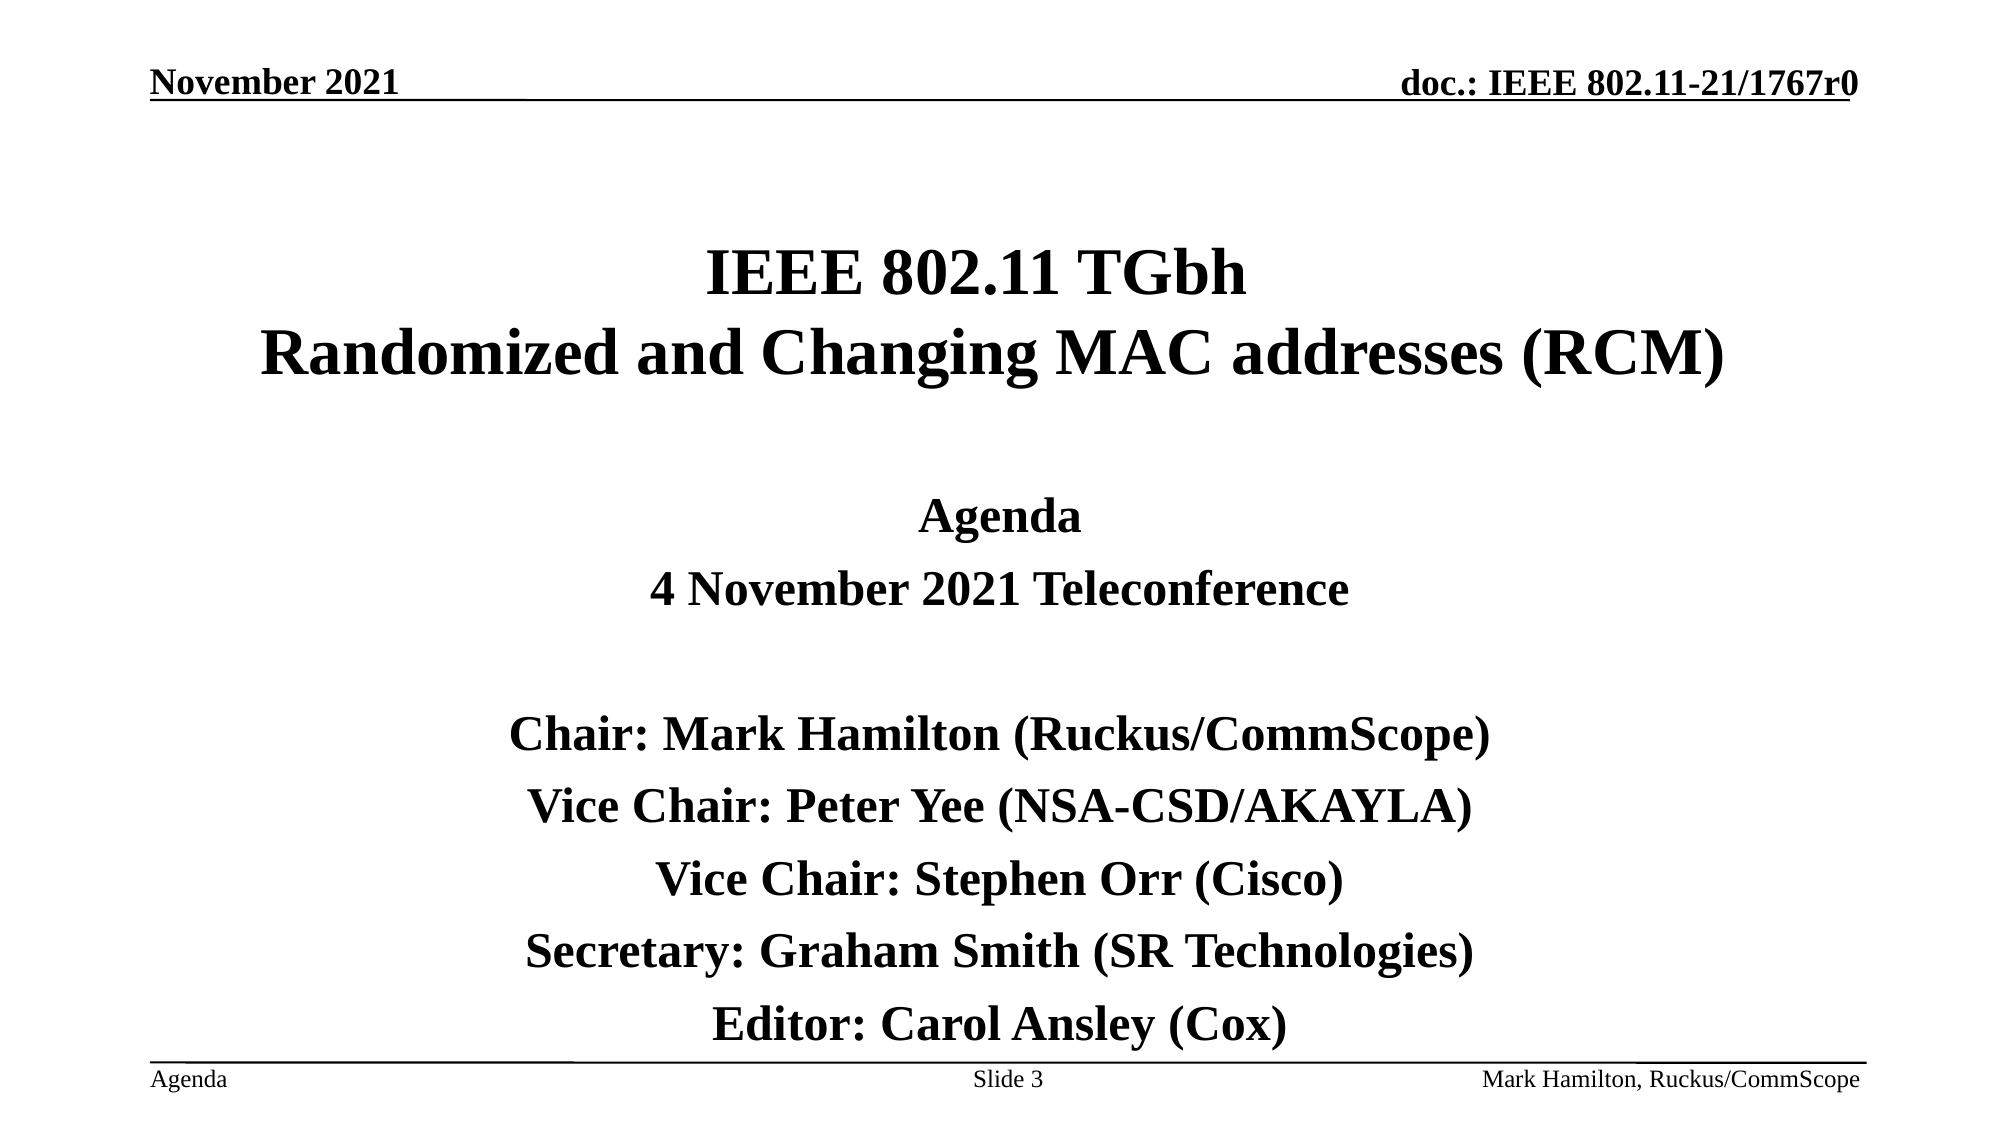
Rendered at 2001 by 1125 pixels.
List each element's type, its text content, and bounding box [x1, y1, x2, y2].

slide_number Slide 3 [950, 1061, 1067, 1123]
title IEEE 802.11 TGbh Randomized and Changing MAC addresses (RCM) [112, 187, 1876, 429]
subtitle Agenda 4 November 2021 Teleconference Chair: Mark Hamilton (Ruckus/CommScope) Vice Chair: Peter Yee (NSA-CSD/AKAYLA) Vice Chair: Stephen Orr (Cisco) Secretary: Graham Smith (SR Technologies) Editor: Carol Ansley (Cox) [299, 474, 1701, 763]
